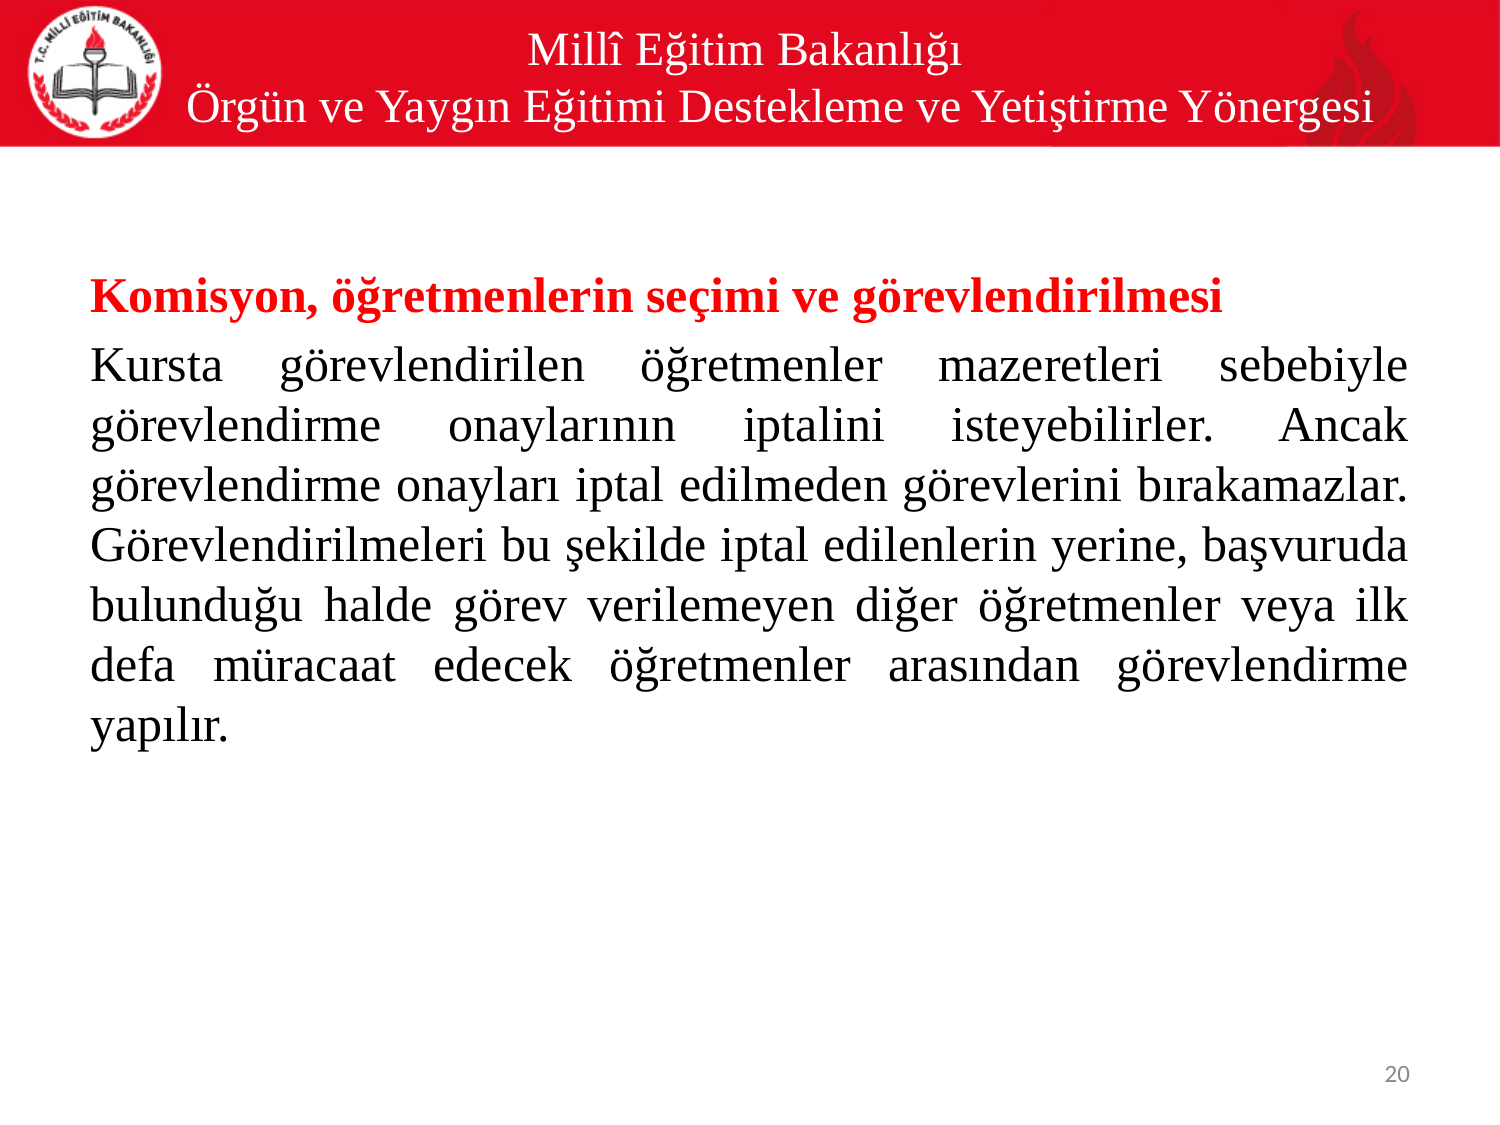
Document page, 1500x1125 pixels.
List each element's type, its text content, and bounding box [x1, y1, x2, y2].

slide_number 20 [1074, 1042, 1425, 1103]
list Komisyon, öğretmenlerin seçimi ve görevlendirilmesi Kursta görevlendirilen öğretmenler mazeretleri sebebiyle görevlendirme onaylarının iptalini isteyebilirler. Ancak görevlendirme onayları iptal edilmeden görevlerini bırakamazlar. Görevlendirilmeleri bu şekilde iptal edilenlerin yerine, başvuruda bulunduğu halde görev verilemeyen diğer öğretmenler veya ilk defa müracaat edecek öğretmenler arasından görevlendirme yapılır. [74, 184, 1426, 1006]
title Millî Eğitim Bakanlığı Örgün ve Yaygın Eğitimi Destekleme ve Yetiştirme Yönergesi [76, 0, 1428, 150]
picture [0, 0, 1500, 1125]
